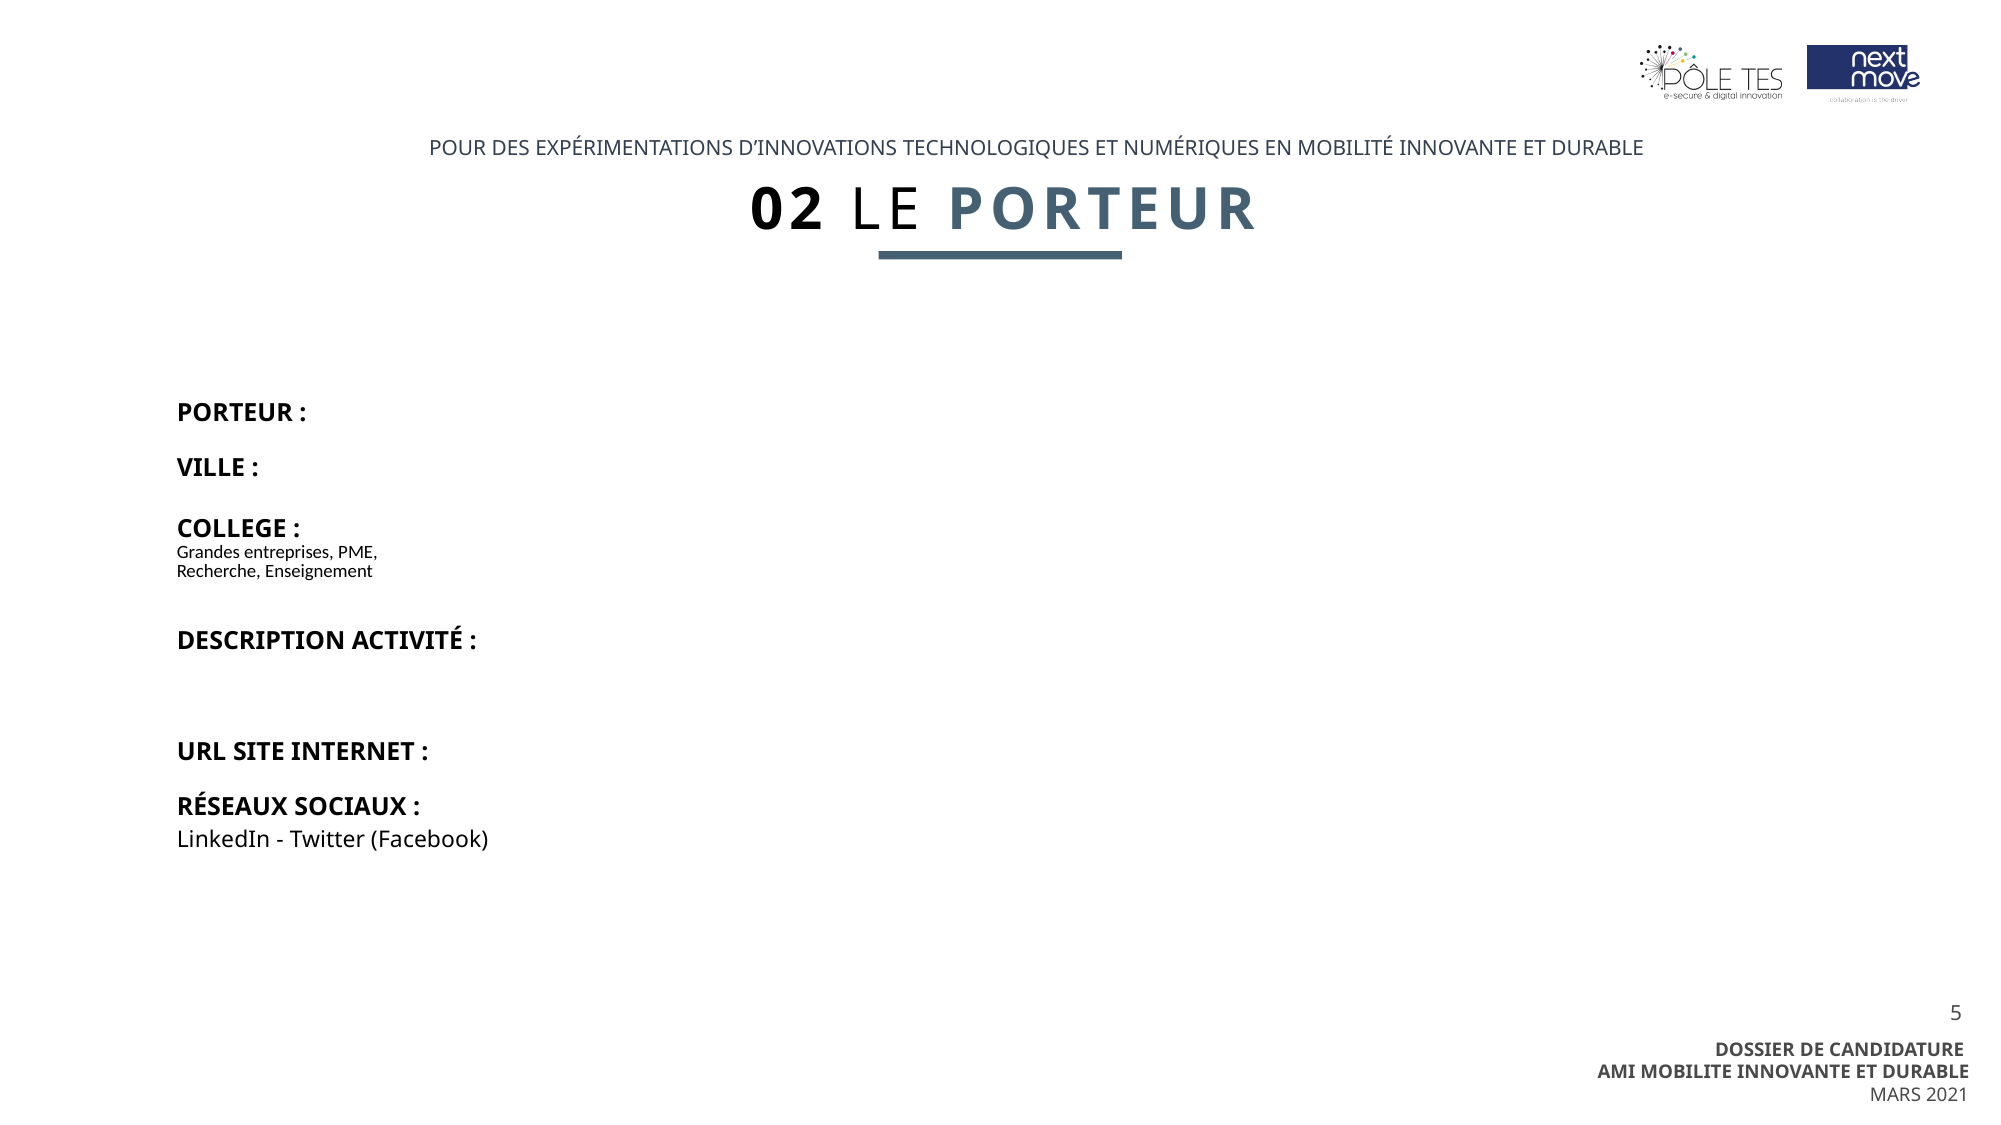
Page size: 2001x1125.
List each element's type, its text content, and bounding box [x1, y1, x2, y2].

picture [1807, 45, 1920, 102]
picture [1640, 45, 1782, 100]
slide_number 6 [1853, 991, 1977, 1053]
